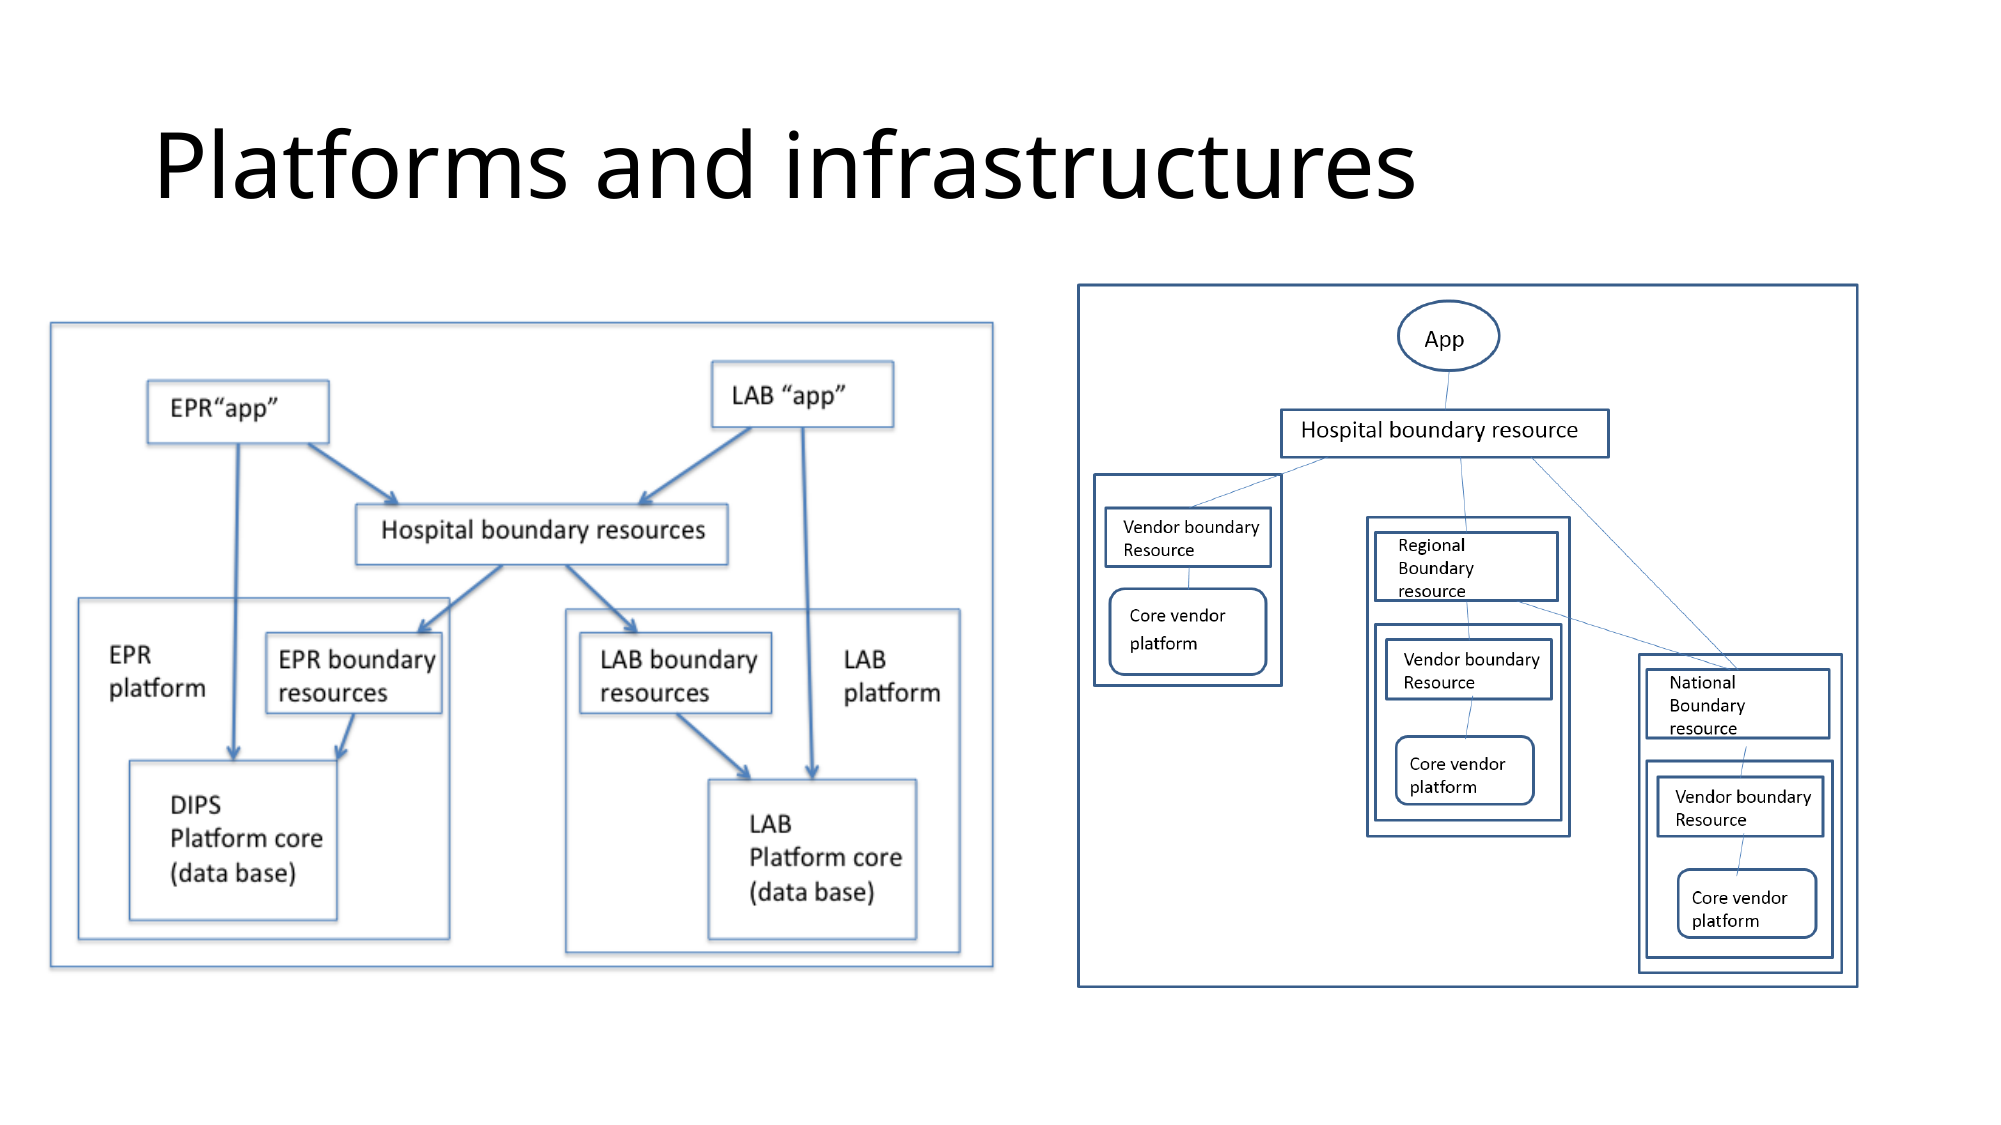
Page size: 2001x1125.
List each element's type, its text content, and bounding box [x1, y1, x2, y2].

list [1069, 277, 1863, 992]
title Platforms and infrastructures [137, 59, 1863, 278]
picture [44, 319, 1000, 977]
